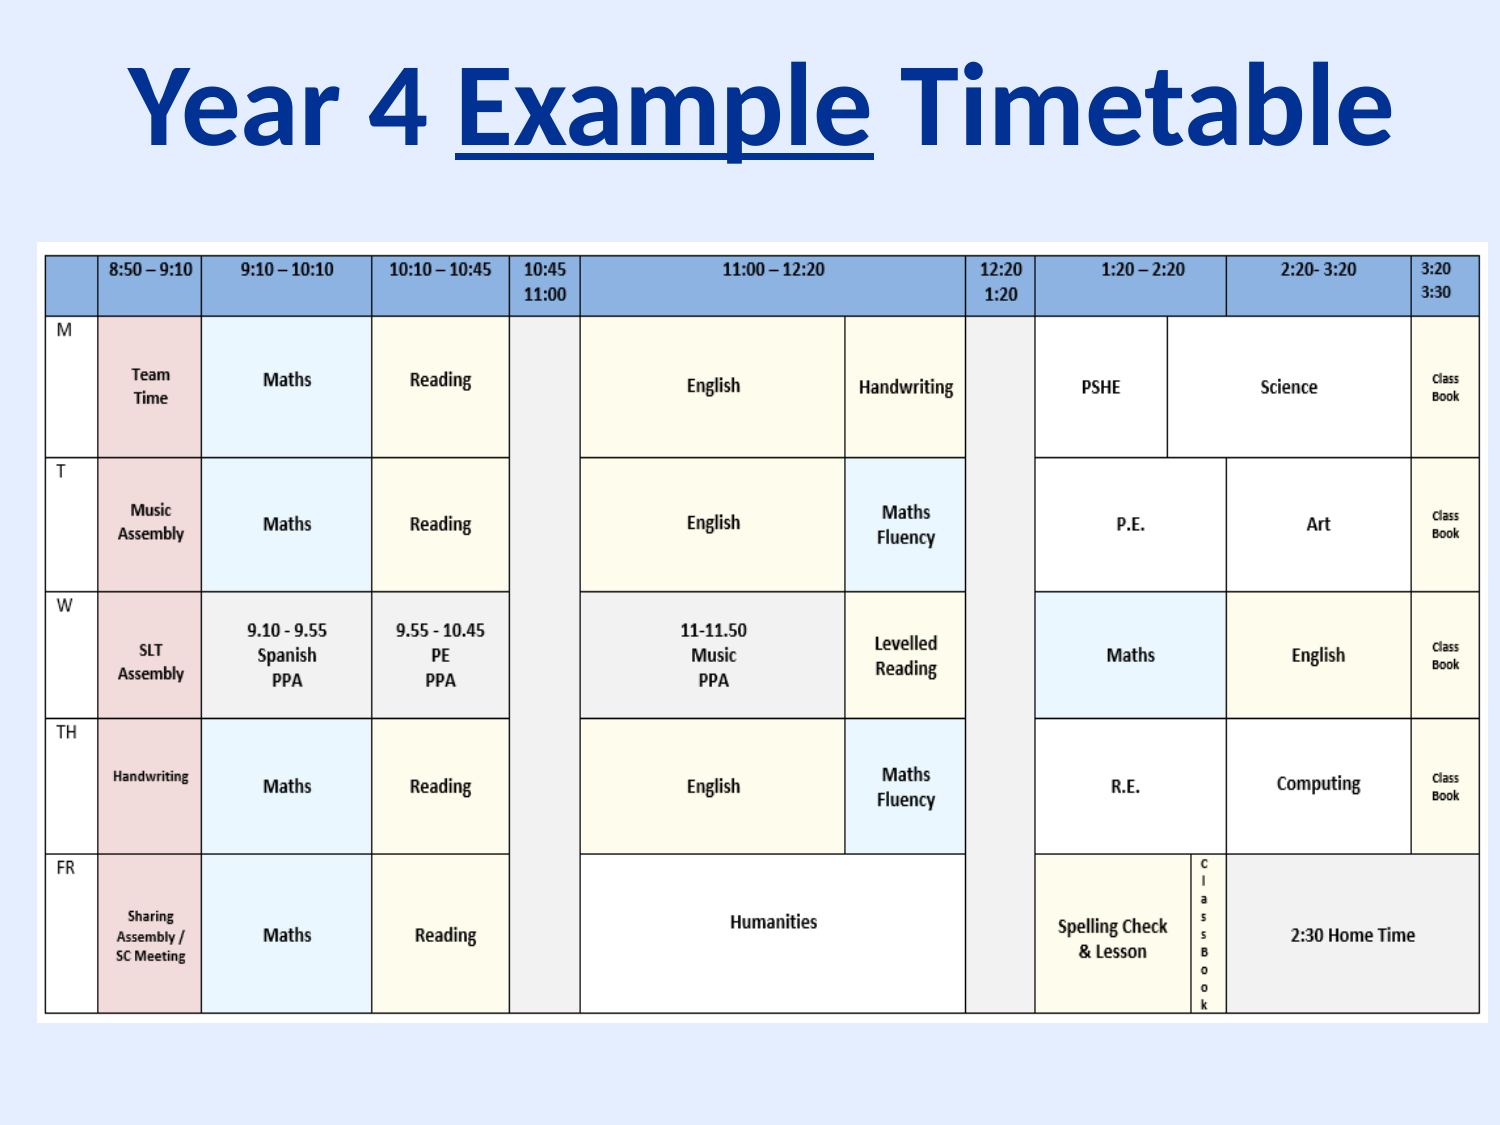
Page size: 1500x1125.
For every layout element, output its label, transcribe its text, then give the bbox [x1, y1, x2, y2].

picture [36, 242, 1488, 1024]
title Year 4 Example Timetable [60, 19, 1465, 147]
